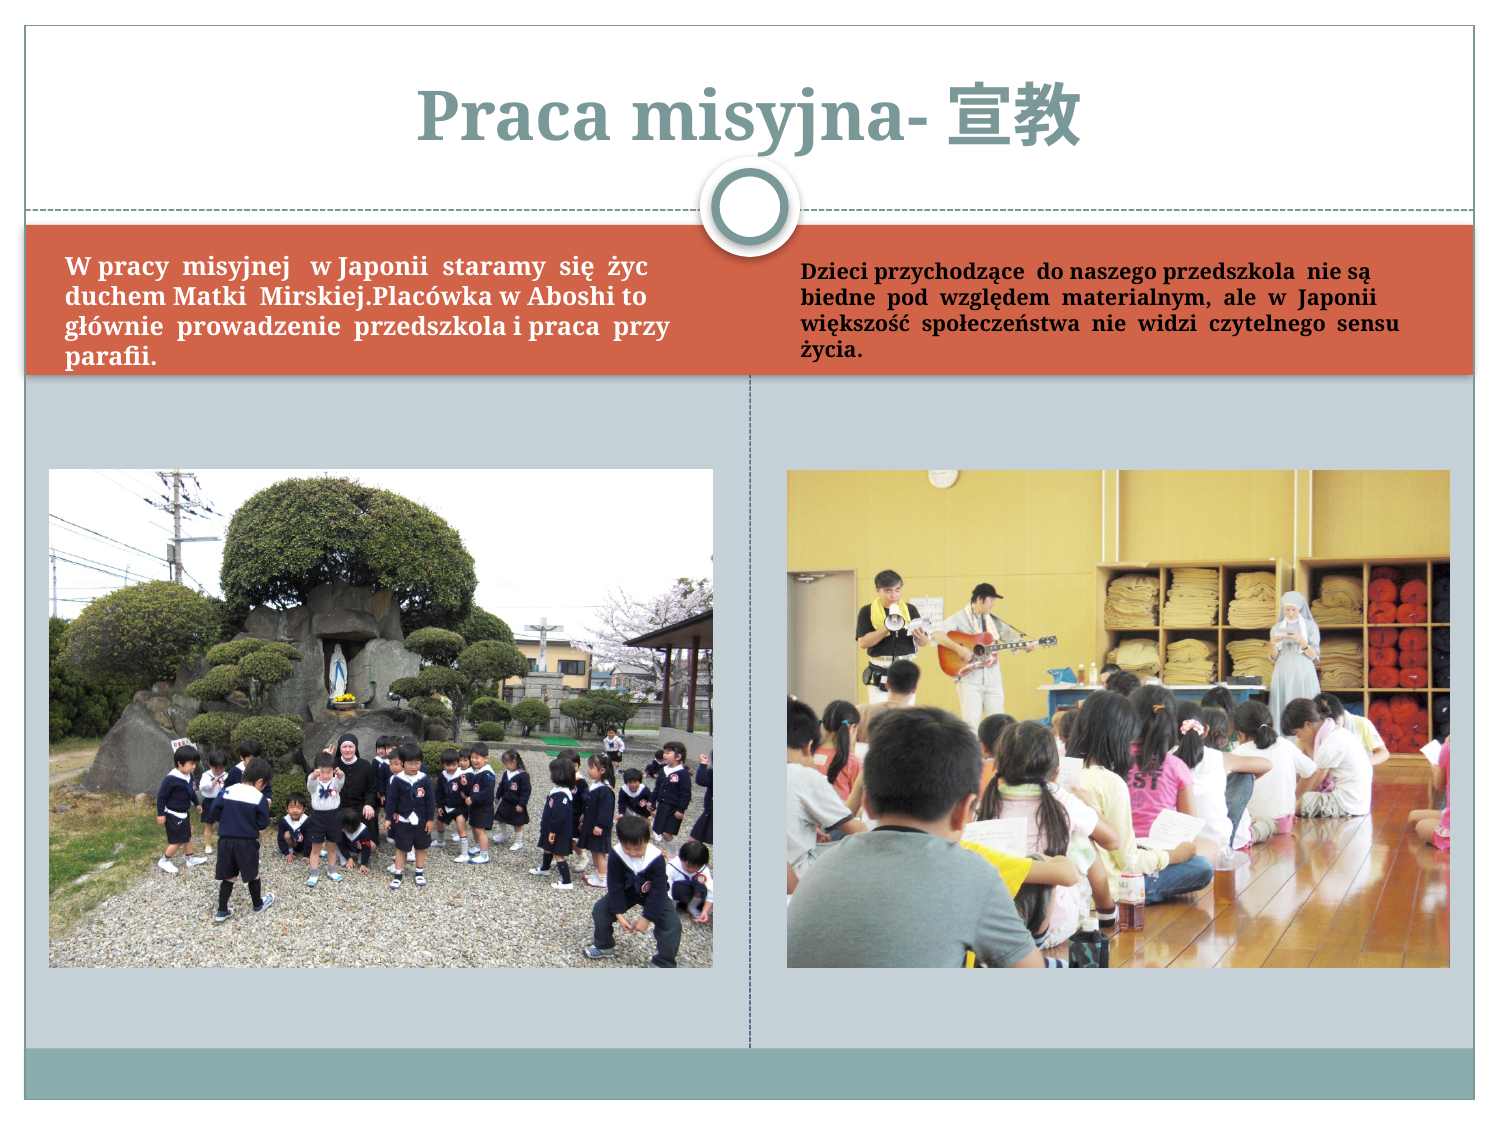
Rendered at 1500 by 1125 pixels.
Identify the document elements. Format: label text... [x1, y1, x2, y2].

list W pracy misyjnej w Japonii staramy się życ duchem Matki Mirskiej.Placówka w Aboshi to głównie prowadzenie przedszkola i praca przy parafii. [49, 249, 714, 371]
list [49, 469, 713, 968]
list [787, 470, 1451, 968]
title Praca misyjna-宣教 [49, 37, 1450, 162]
list Dzieci przychodzące do naszego przedszkola nie są biedne pod względem materialnym, ale w Japonii większość społeczeństwa nie widzi czytelnego sensu życia. [785, 249, 1450, 371]
